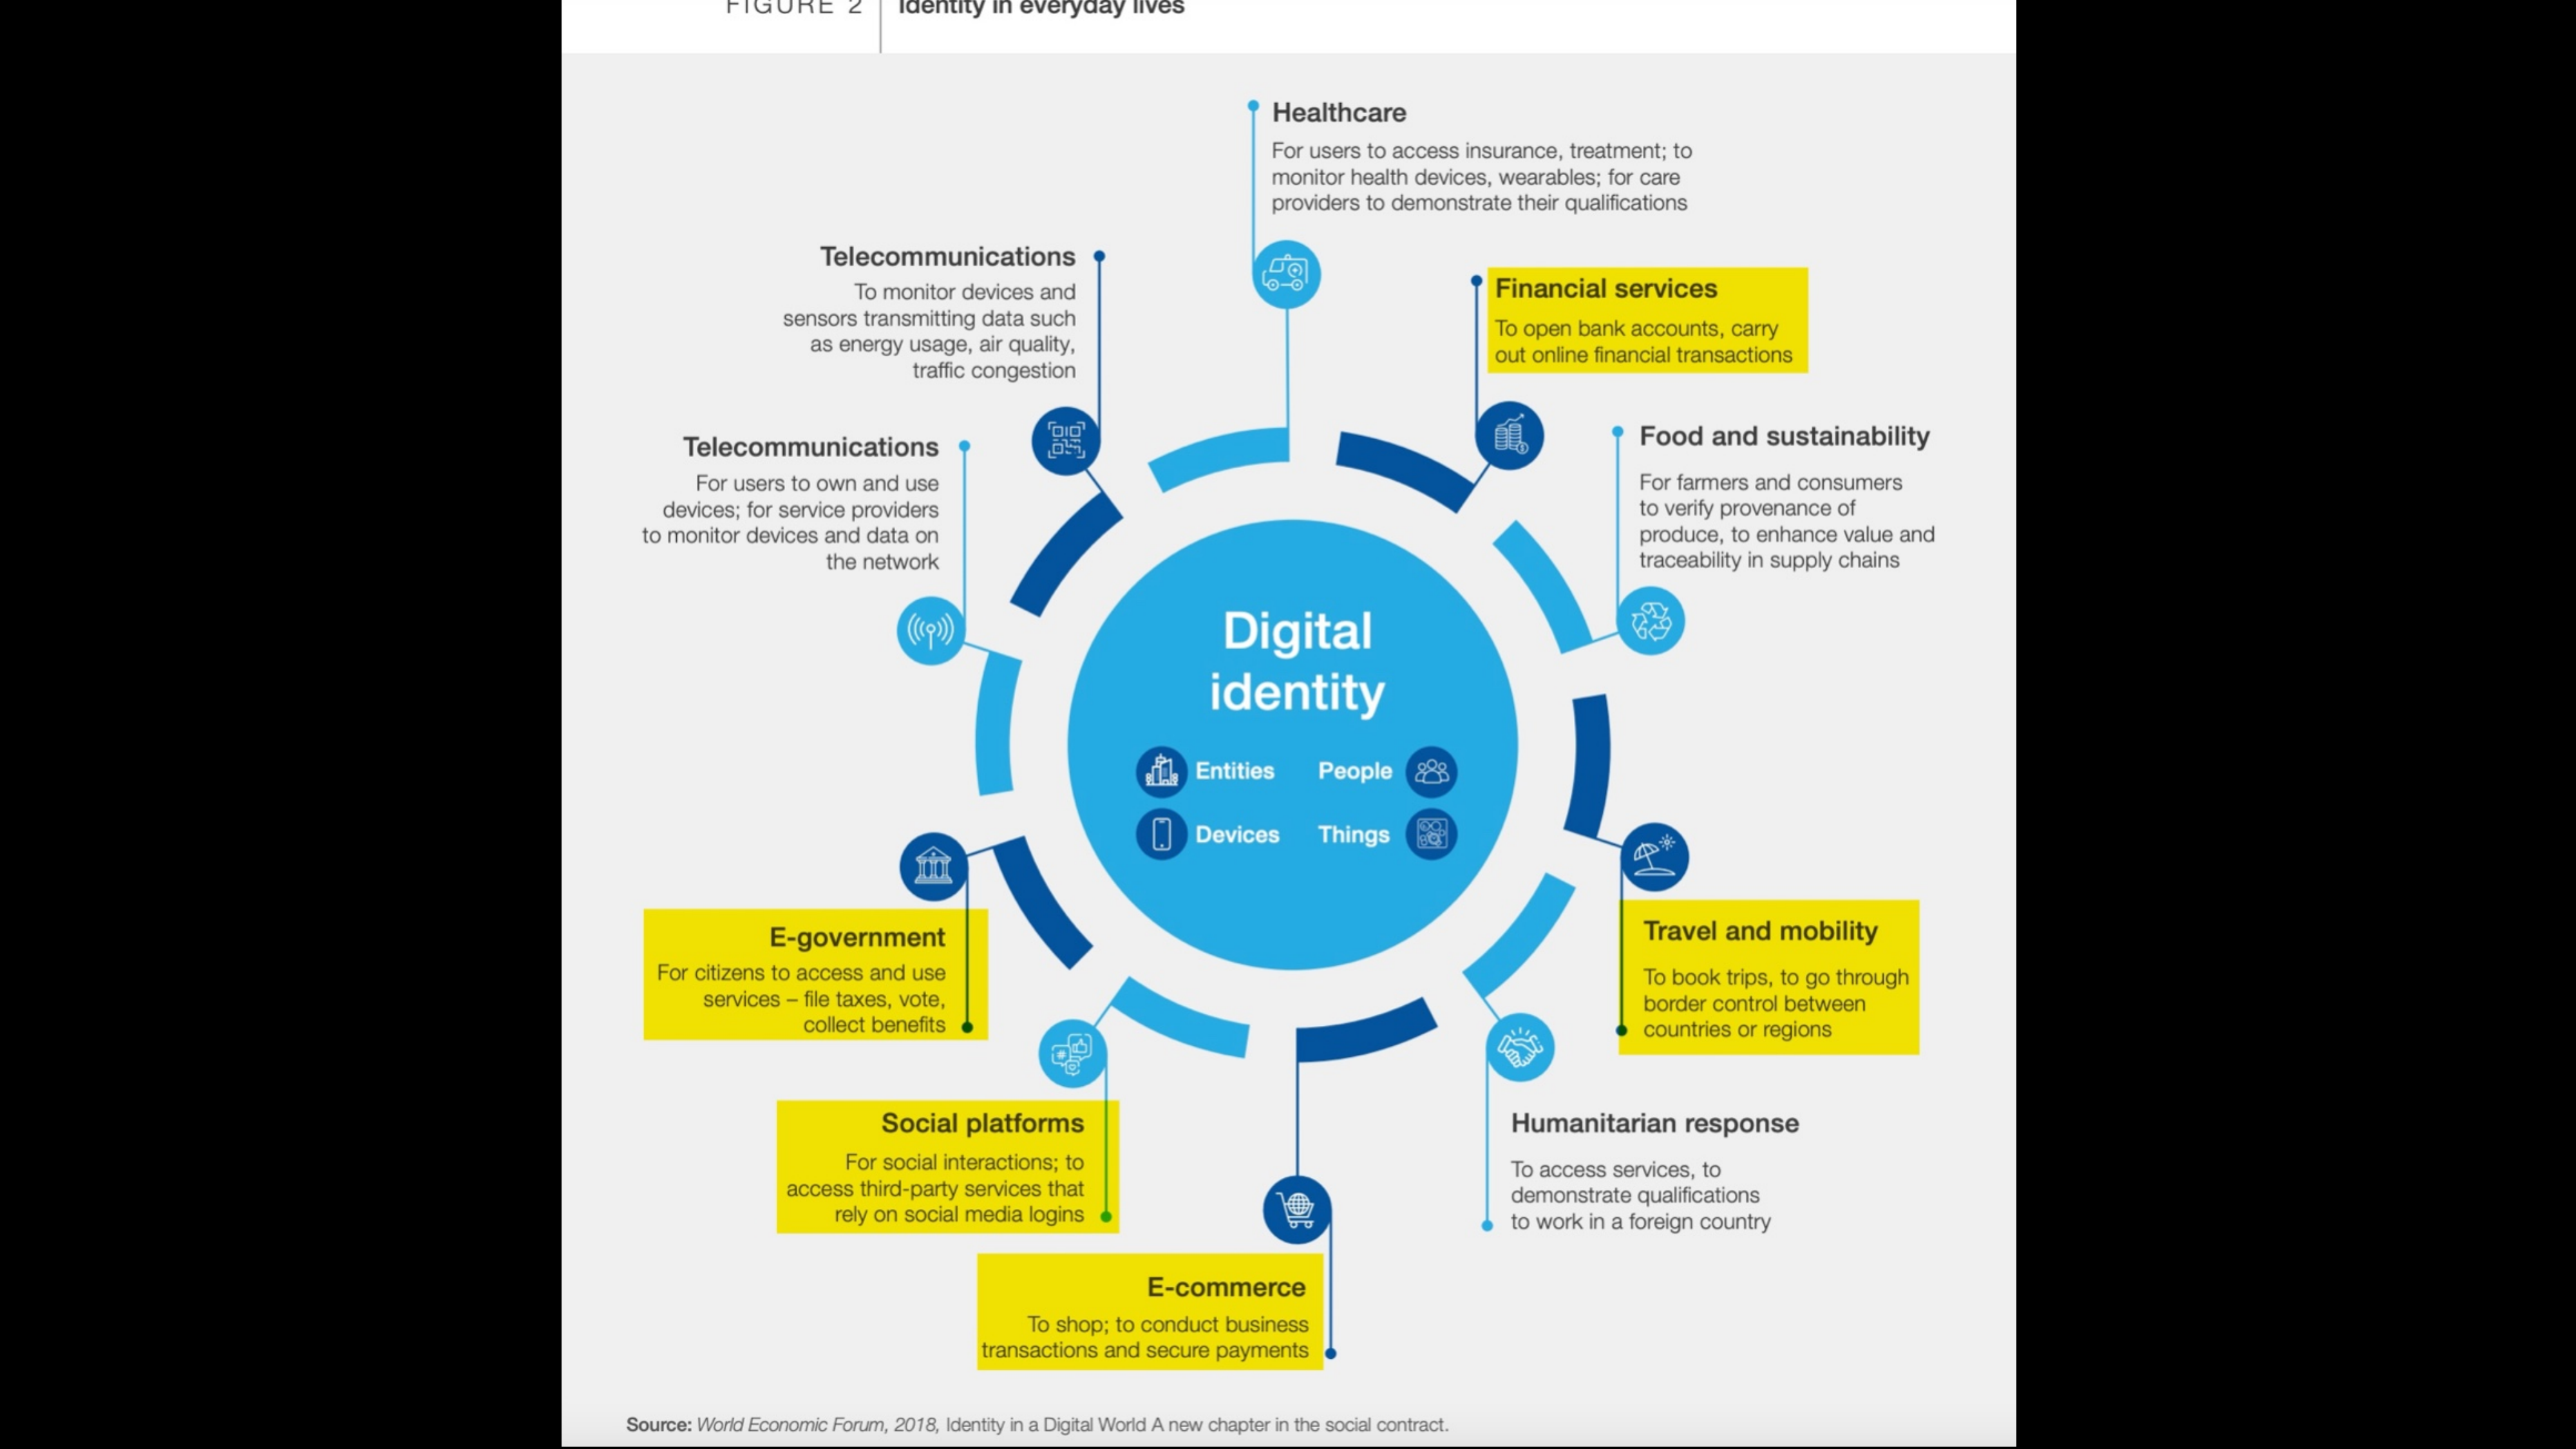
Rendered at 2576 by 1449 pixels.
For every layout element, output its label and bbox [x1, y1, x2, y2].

picture [560, 0, 2016, 1449]
